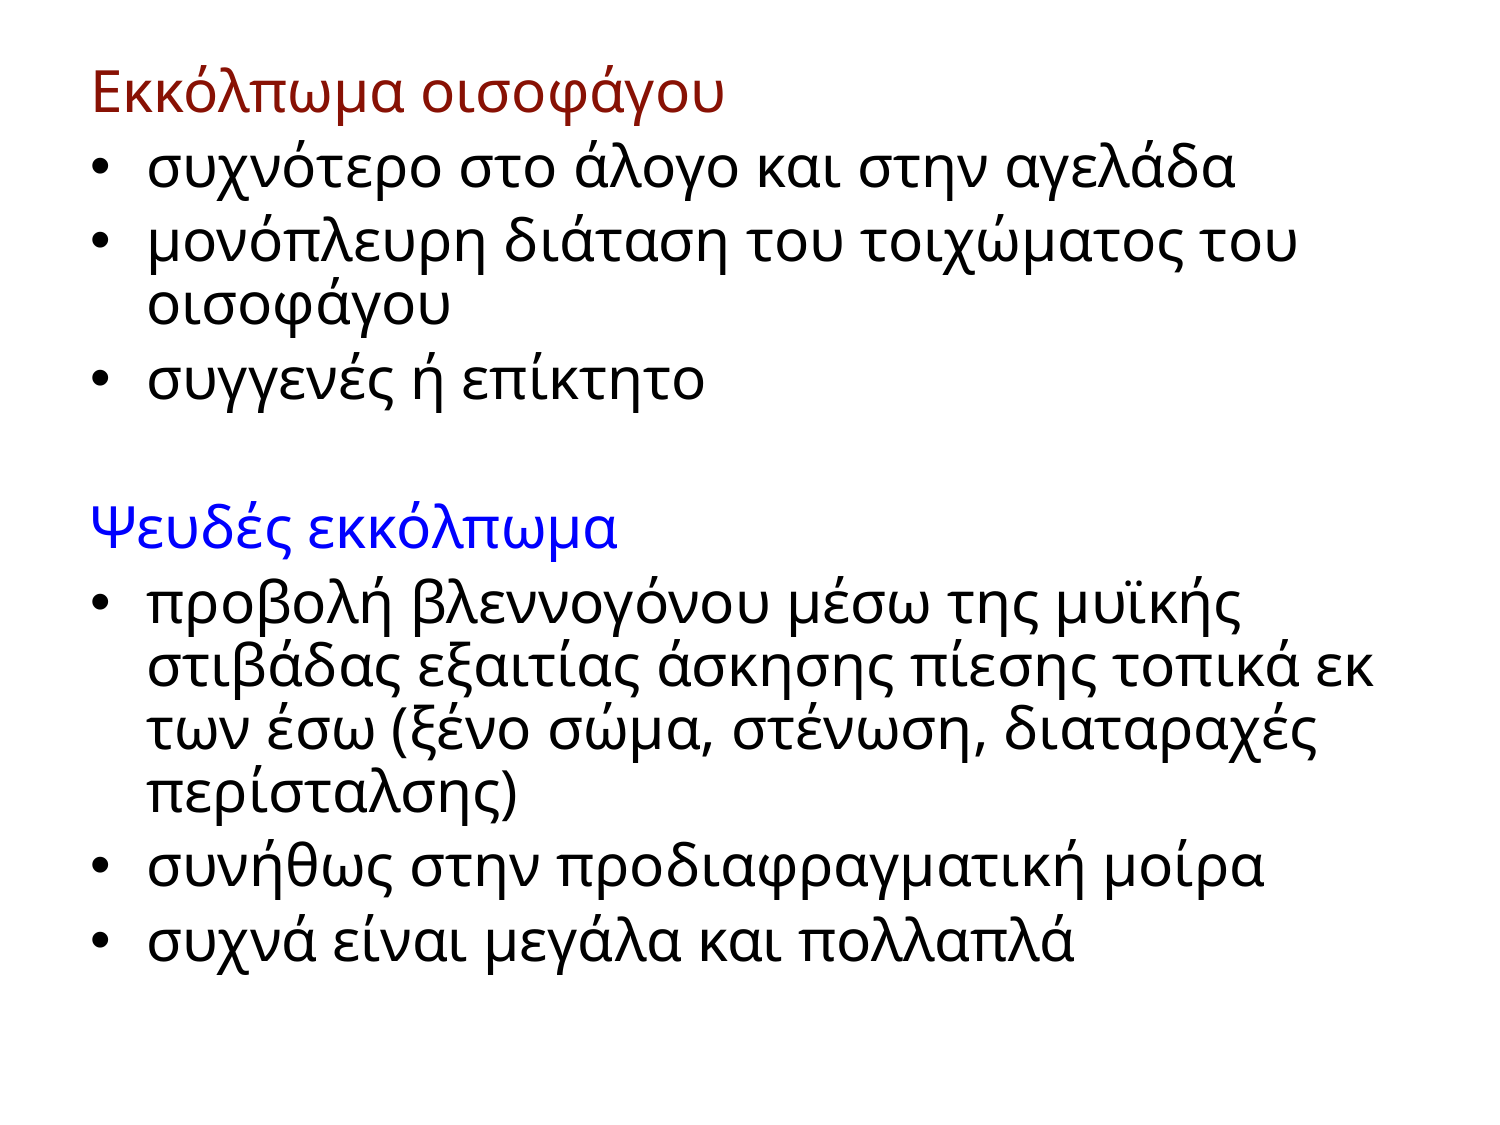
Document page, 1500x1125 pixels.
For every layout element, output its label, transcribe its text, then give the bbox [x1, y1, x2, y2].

list Εκκόλπωμα οισοφάγου συχνότερο στο άλογο και στην αγελάδα μονόπλευρη διάταση του τοιχώματος του οισοφάγου συγγενές ή επίκτητο Ψευδές εκκόλπωμα προβολή βλεννογόνου μέσω της μυϊκής στιβάδας εξαιτίας άσκησης πίεσης τοπικά εκ των έσω (ξένο σώμα, στένωση, διαταραχές περίσταλσης) συνήθως στην προδιαφραγματική μοίρα συχνά είναι μεγάλα και πολλαπλά [75, 54, 1425, 1007]
